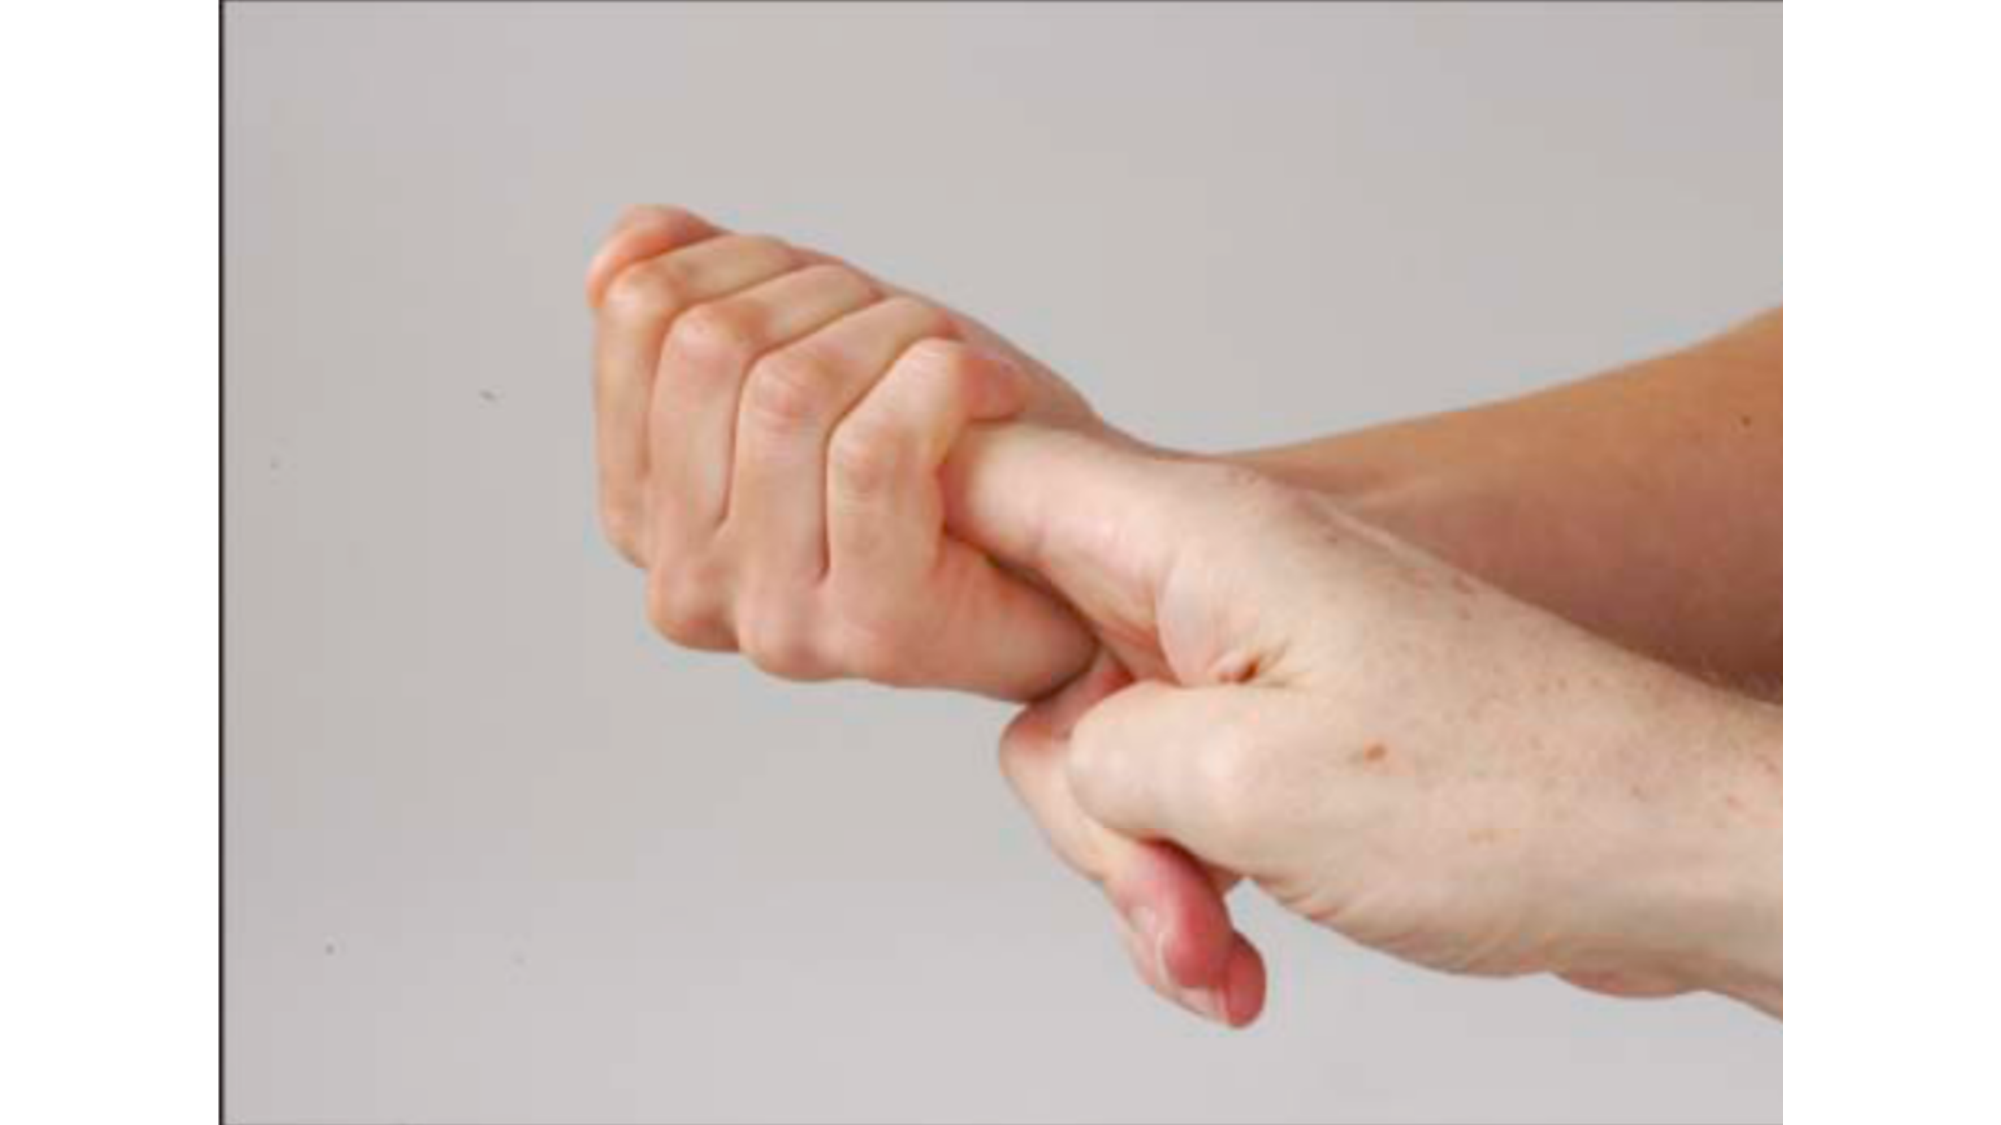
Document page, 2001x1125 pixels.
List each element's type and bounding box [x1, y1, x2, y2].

picture [216, 0, 1783, 1125]
